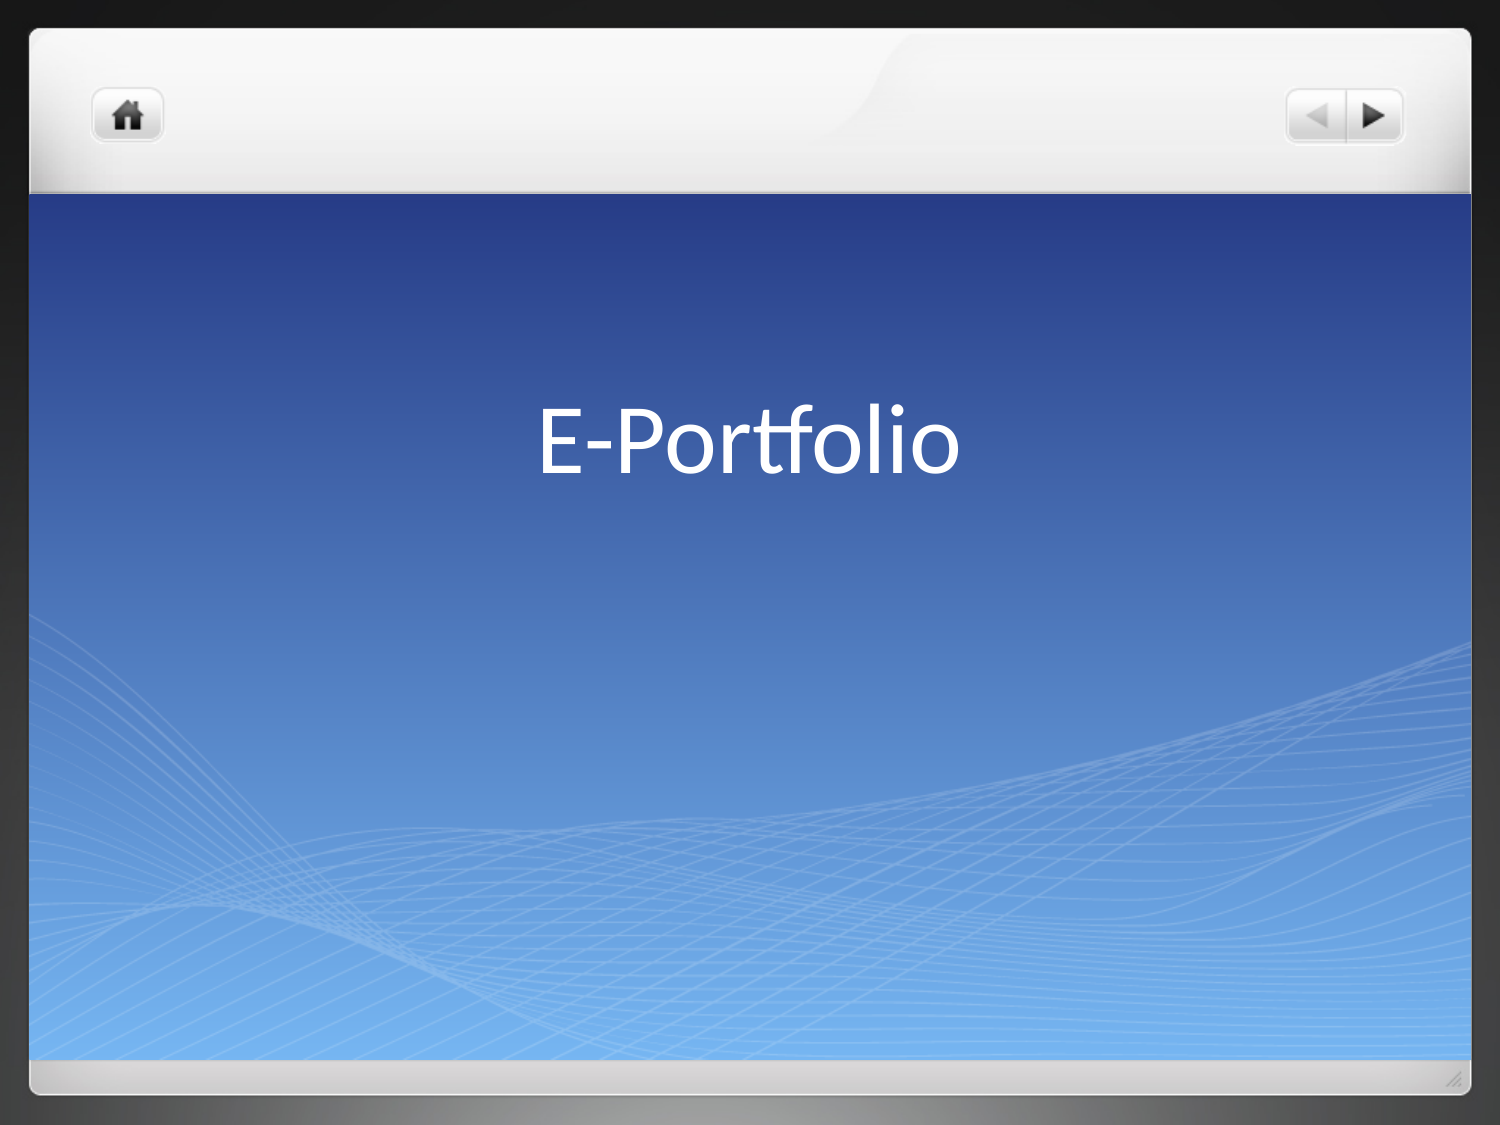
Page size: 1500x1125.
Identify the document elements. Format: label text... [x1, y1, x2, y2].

title E-Portfolio [68, 355, 1432, 622]
picture [0, 0, 1500, 1125]
